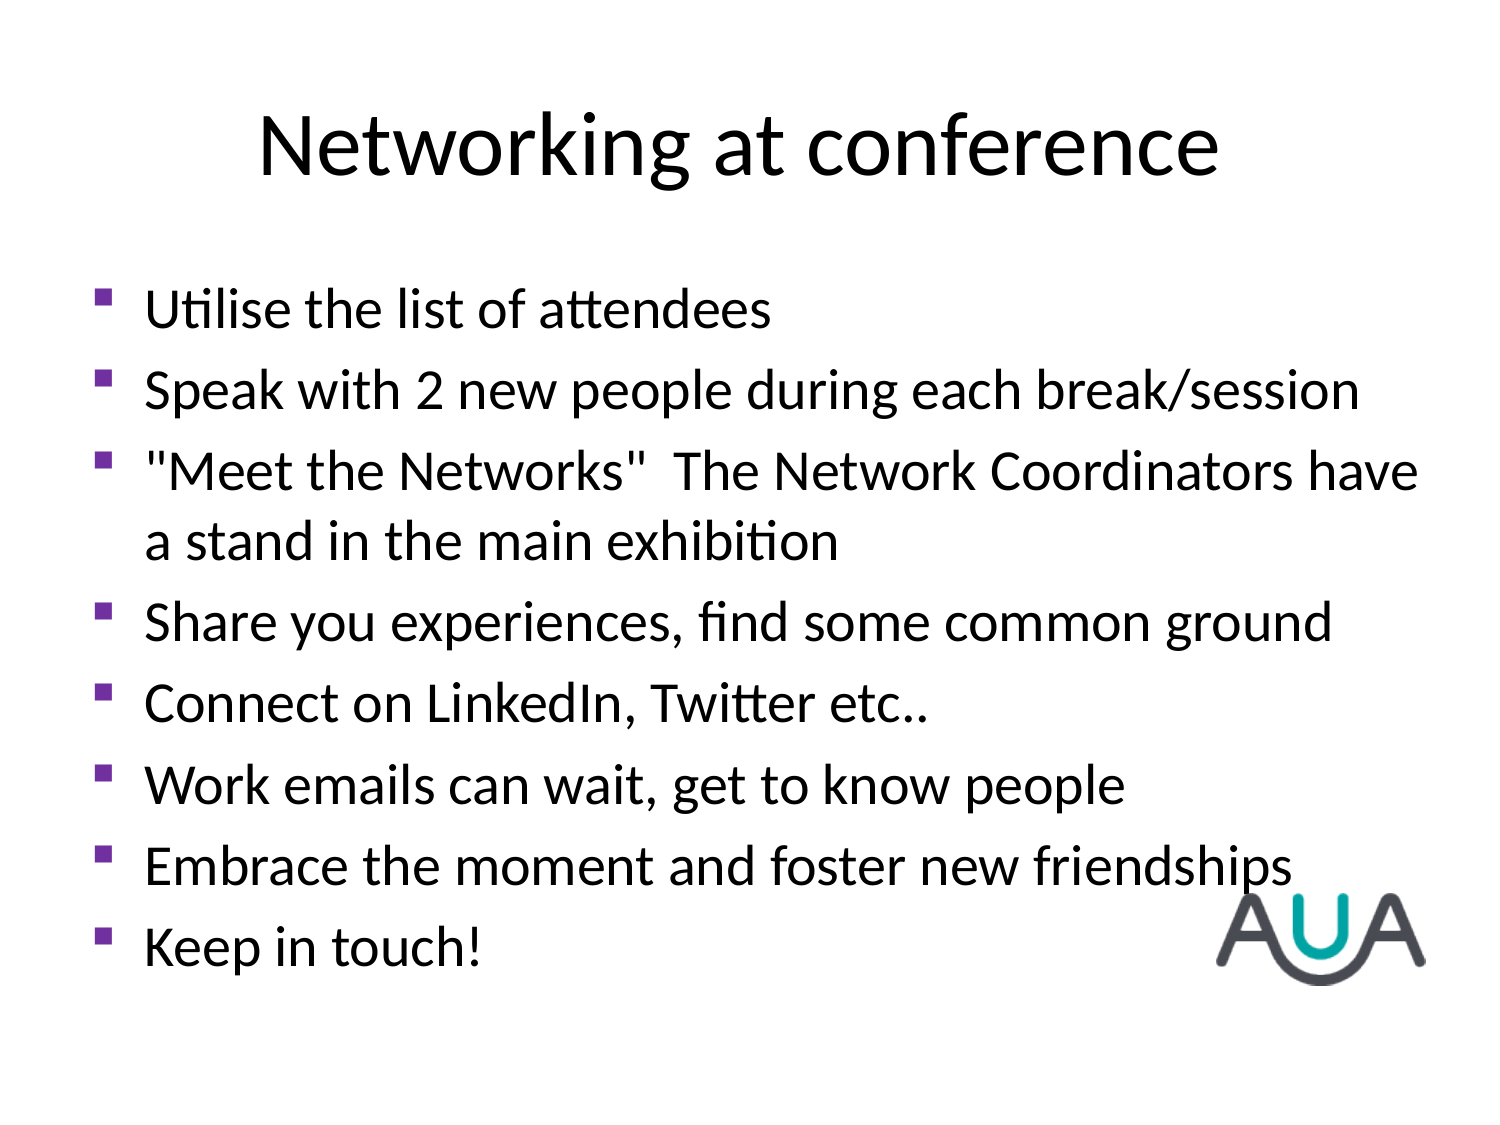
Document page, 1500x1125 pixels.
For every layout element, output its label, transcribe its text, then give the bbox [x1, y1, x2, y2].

picture [1216, 892, 1426, 986]
list Utilise the list of attendees Speak with 2 new people during each break/session "Meet the Networks" The Network Coordinators have a stand in the main exhibition Share you experiences, find some common ground Connect on LinkedIn, Twitter etc.. Work emails can wait, get to know people Embrace the moment and foster new friendships Keep in touch! [75, 262, 1459, 1005]
title Networking at conference [75, 45, 1425, 233]
